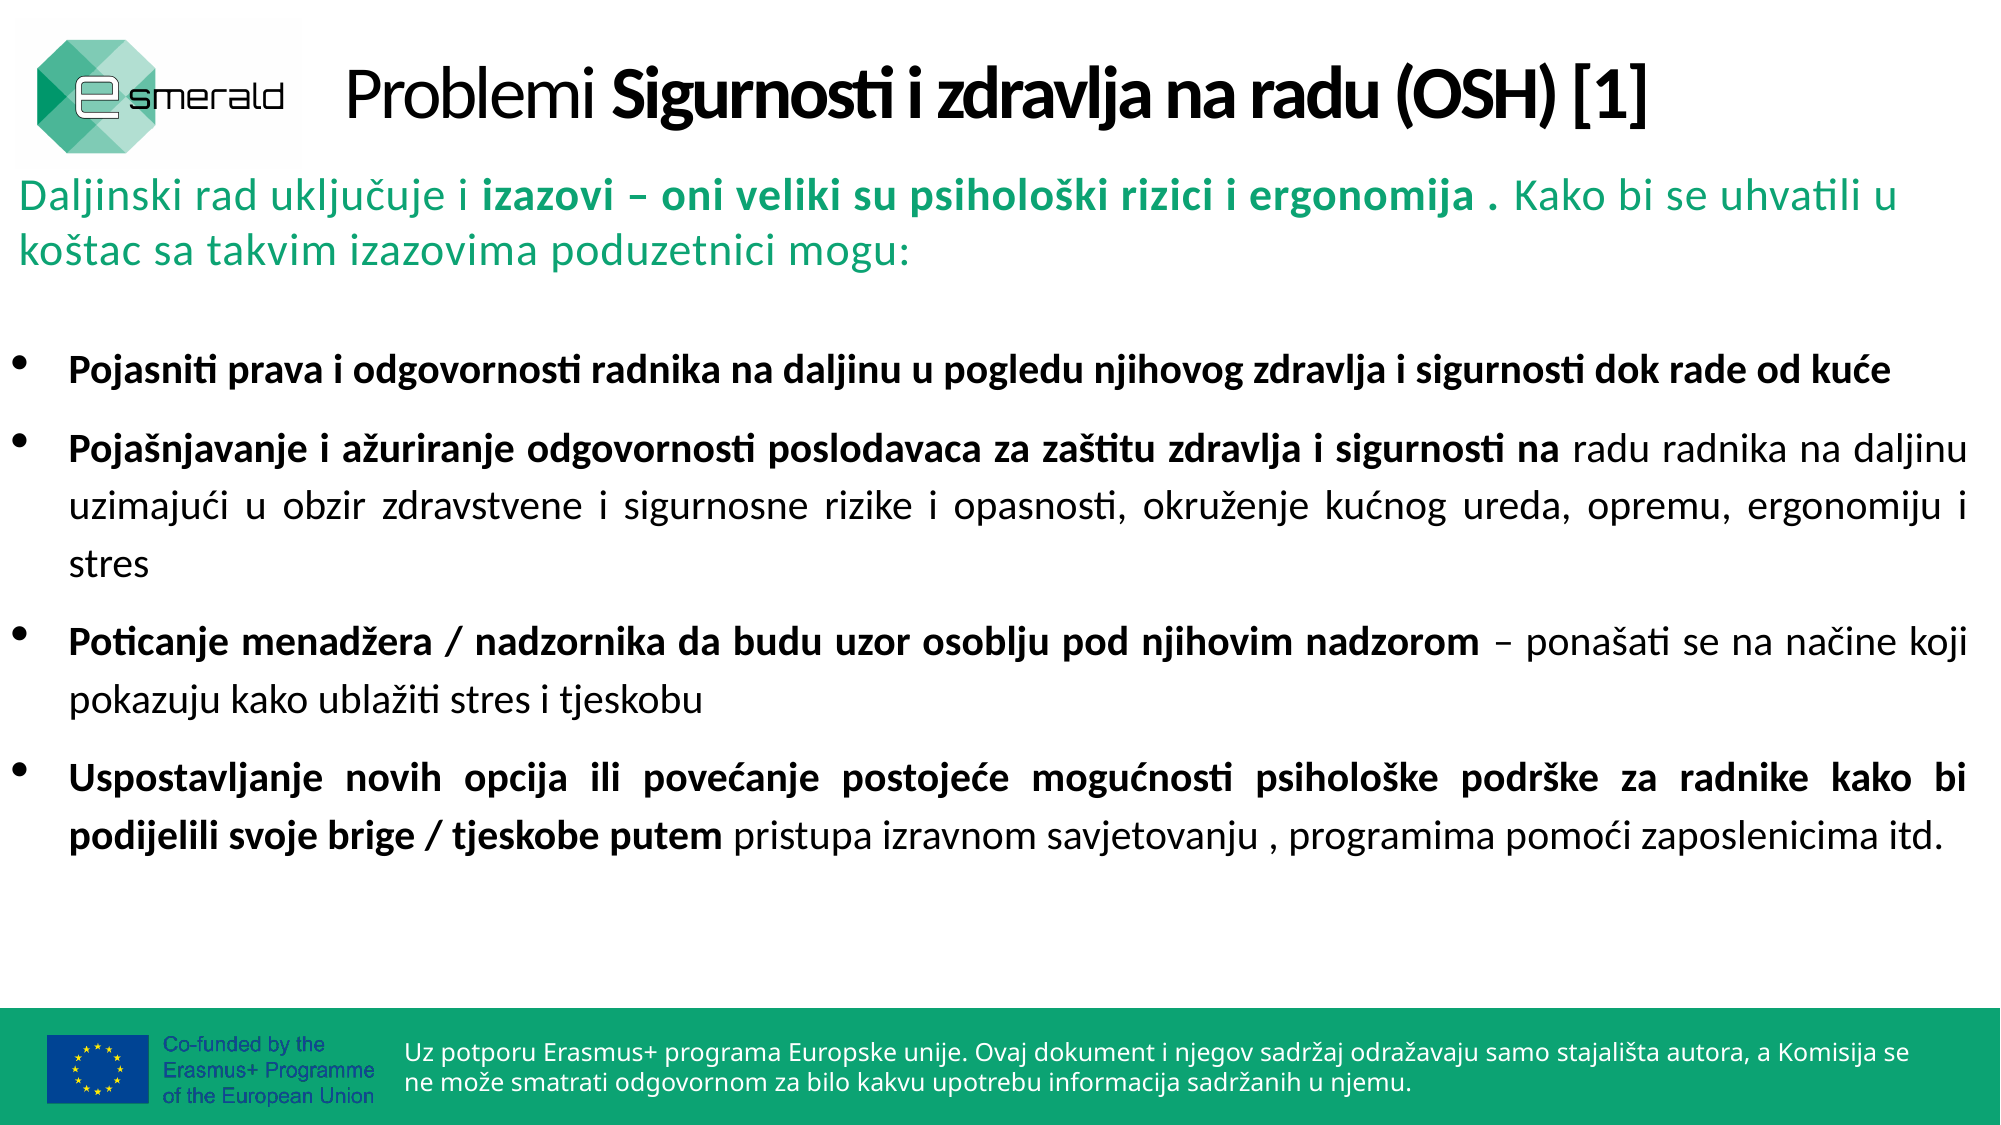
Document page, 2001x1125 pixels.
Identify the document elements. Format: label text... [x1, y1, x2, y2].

text_box Pojasniti prava i odgovornosti radnika na daljinu u pogledu njihovog zdravlja i sigurnosti dok rade od kuće Pojašnjavanje i ažuriranje odgovornosti poslodavaca za zaštitu zdravlja i sigurnosti na radu radnika na daljinu uzimajući u obzir zdravstvene i sigurnosne rizike i opasnosti, okruženje kućnog ureda, opremu, ergonomiju i stres Poticanje menadžera / nadzornika da budu uzor osoblju pod njihovim nadzorom – ponašati se na načine koji pokazuju kako ublažiti stres i tjeskobu Uspostavljanje novih opcija ili povećanje postojeće mogućnosti psihološke podrške za radnike kako bi podijelili svoje brige / tjeskobe putem pristupa izravnom savjetovanju , programima pomoći zaposlenicima itd. [0, 256, 1984, 865]
picture [47, 1035, 374, 1107]
picture [15, 18, 302, 169]
text_box Daljinski rad uključuje i izazovi – oni veliki su psihološki rizici i ergonomija . Kako bi se uhvatili u koštac sa takvim izazovima poduzetnici mogu: [16, 162, 1986, 275]
text_box Problemi Sigurnosti i zdravlja na radu (OSH) [1] [342, 40, 2000, 133]
